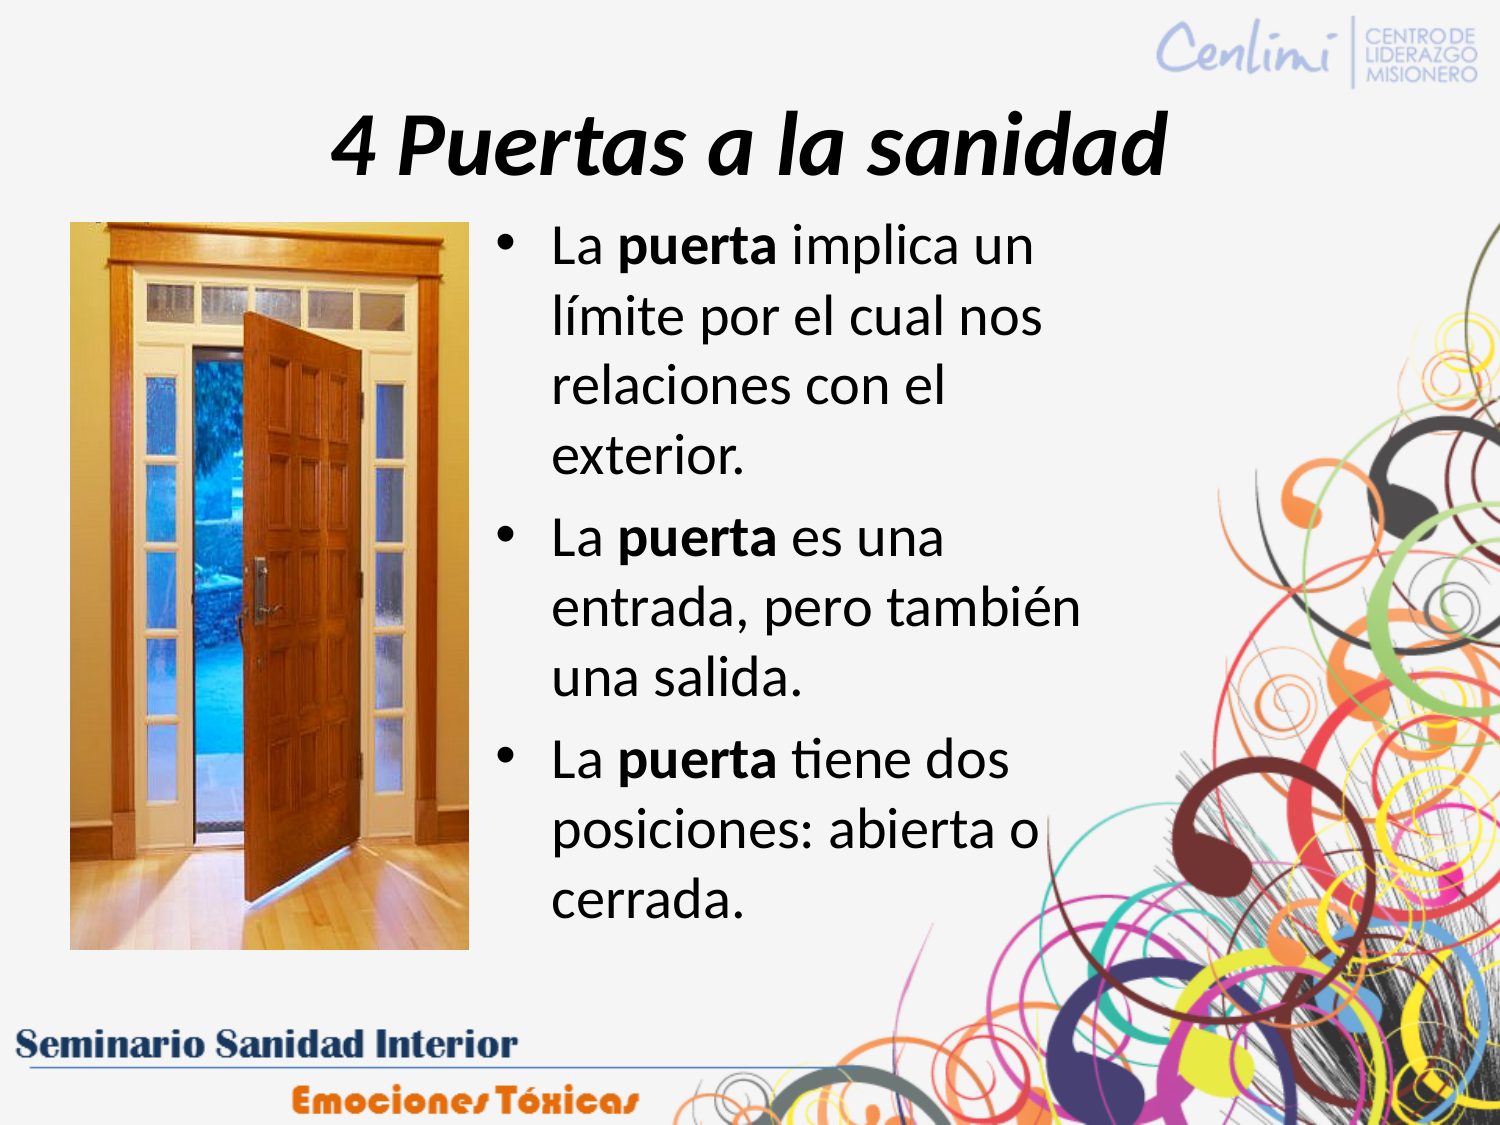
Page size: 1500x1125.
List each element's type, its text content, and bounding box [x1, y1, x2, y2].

list La puerta implica un límite por el cual nos relaciones con el exterior. La puerta es una entrada, pero también una salida. La puerta tiene dos posiciones: abierta o cerrada. [480, 199, 1168, 942]
picture [0, 0, 1500, 1125]
title 4 Puertas a la sanidad [75, 45, 1425, 233]
